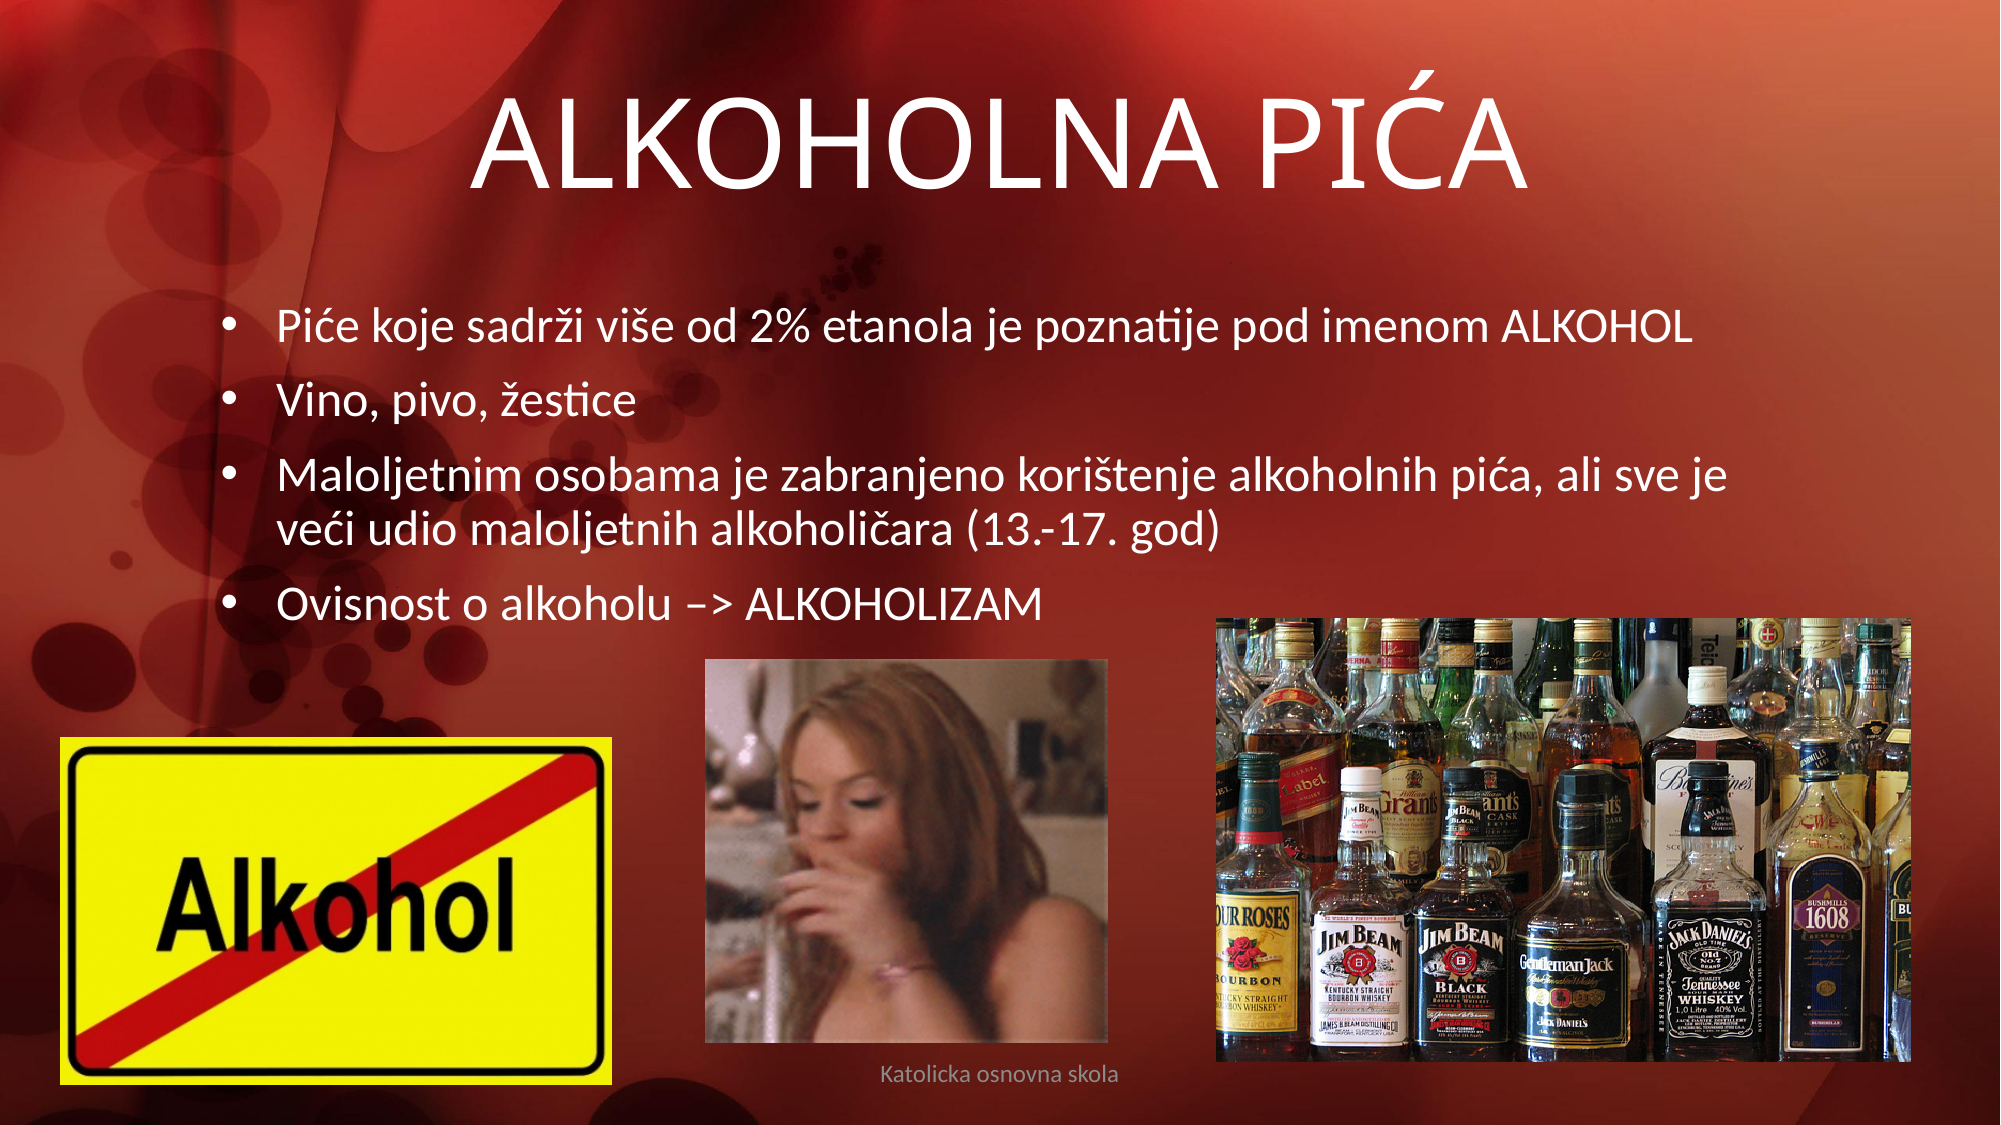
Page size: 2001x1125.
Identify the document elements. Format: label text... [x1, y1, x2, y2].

subtitle Piće koje sadrži više od 2% etanola je poznatije pod imenom ALKOHOL Vino, pivo, žestice Maloljetnim osobama je zabranjeno korištenje alkoholnih pića, ali sve je veći udio maloljetnih alkoholičara (13.-17. god) Ovisnost o alkoholu –> ALKOHOLIZAM [205, 291, 1750, 1125]
picture [0, 0, 2000, 1125]
footer Katolicka osnovna skola [662, 1042, 1338, 1103]
picture [705, 659, 1108, 1043]
title ALKOHOLNA PIĆA [249, 45, 1750, 223]
